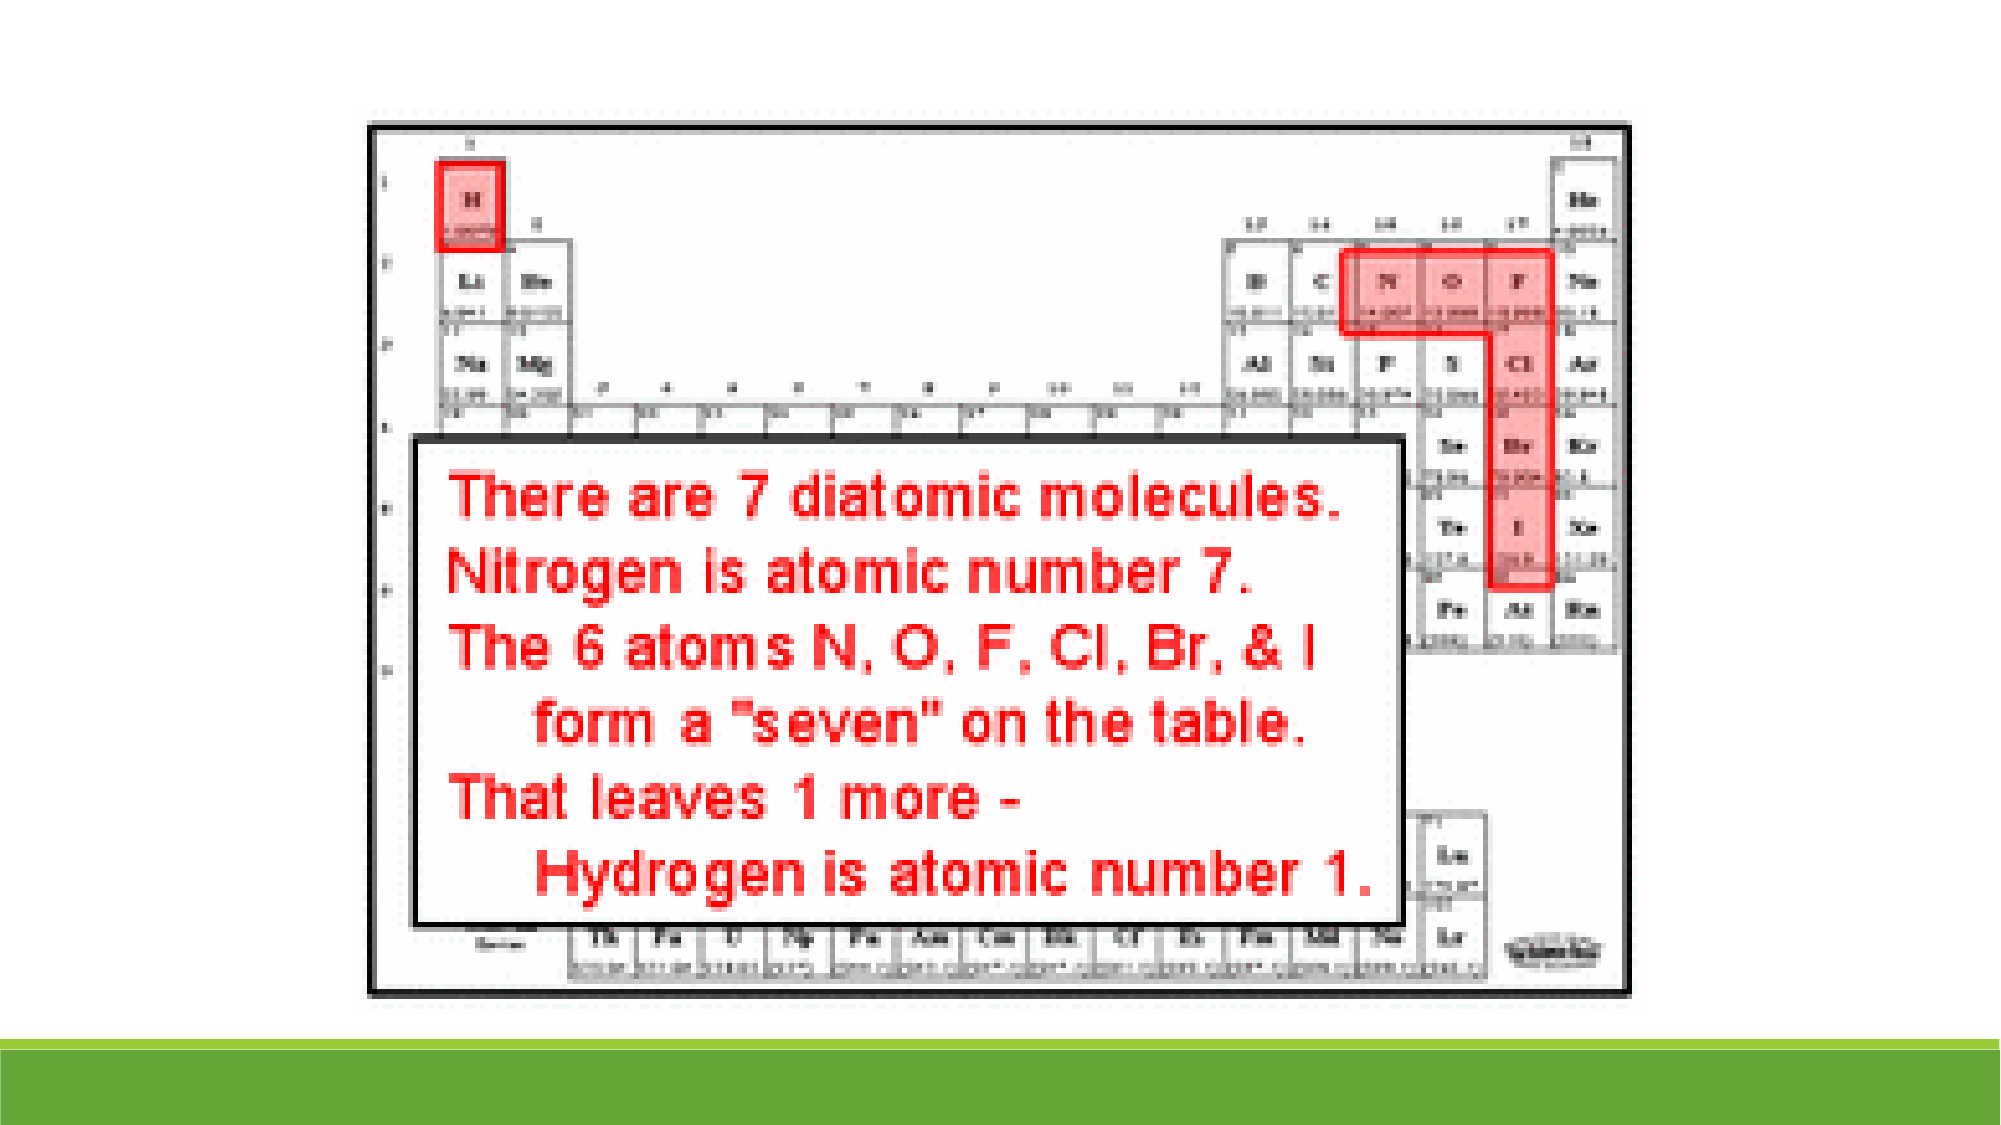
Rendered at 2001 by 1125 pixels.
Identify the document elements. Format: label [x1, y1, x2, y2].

picture [356, 109, 1644, 1016]
